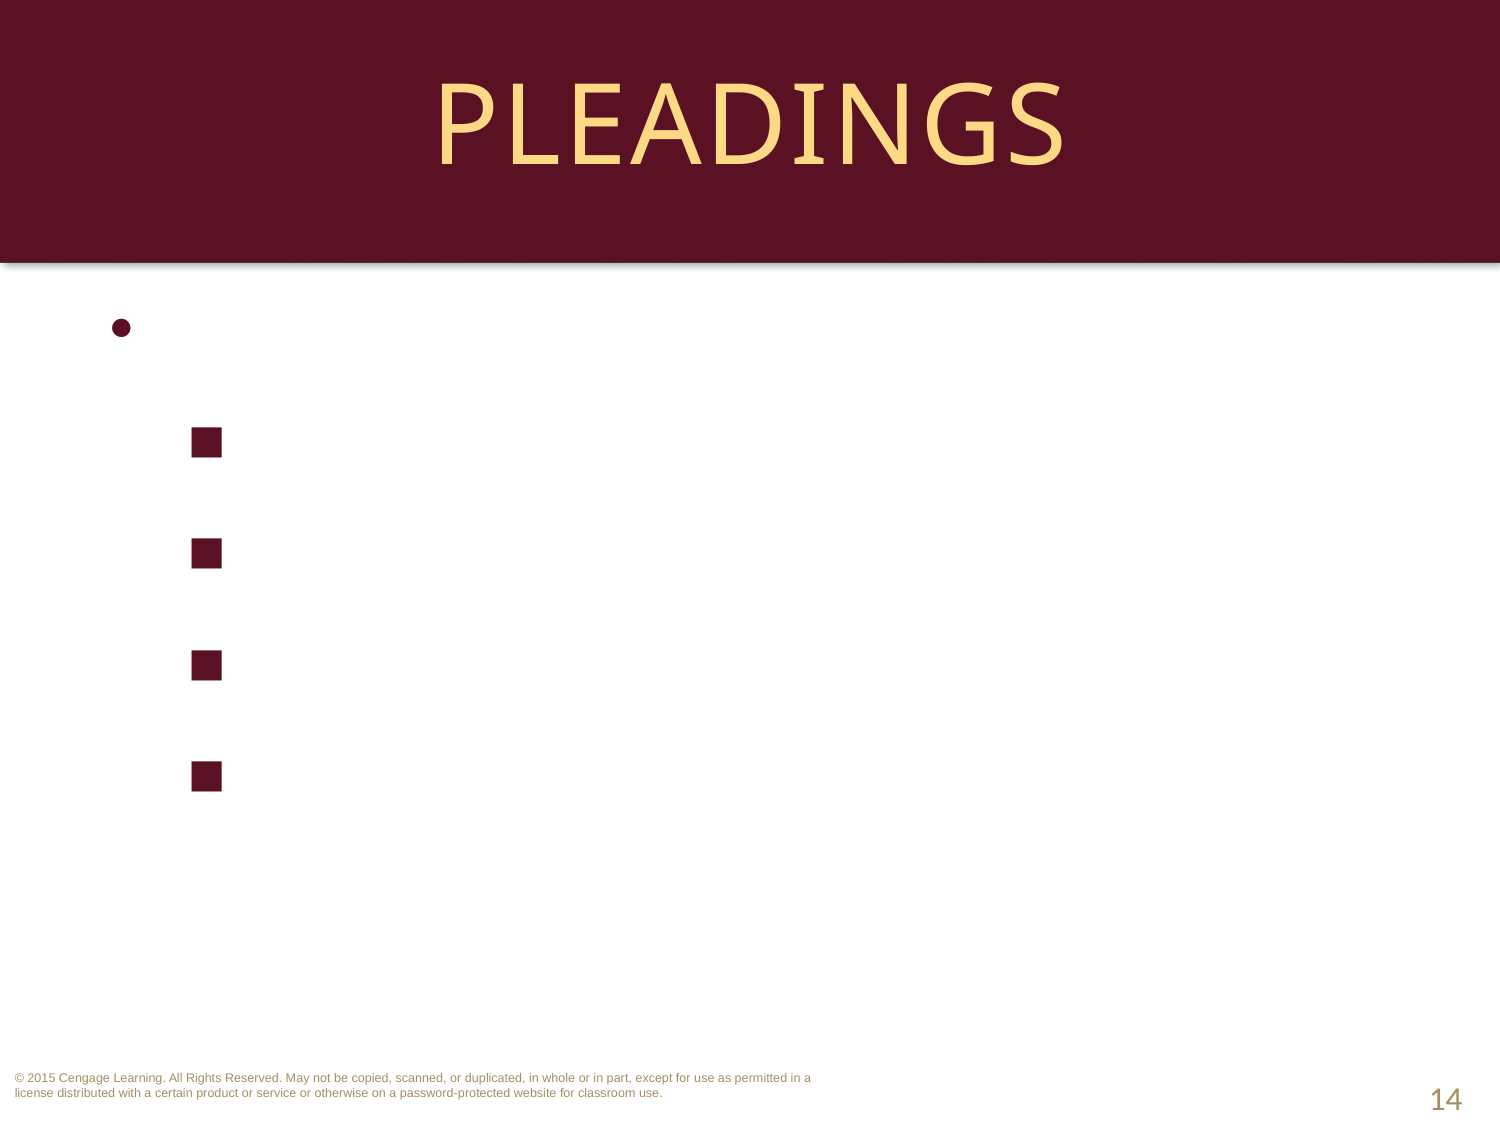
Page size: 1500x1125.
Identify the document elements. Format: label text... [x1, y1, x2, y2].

title Pleadings [0, 0, 1500, 263]
slide_number 14 [1112, 1062, 1463, 1125]
list Defendant’s Response. Makes General Denial. May move for Change of Venue. May allege Affirmative Defenses.  May assert Counterclaims against Plaintiff.  [74, 277, 1500, 1051]
